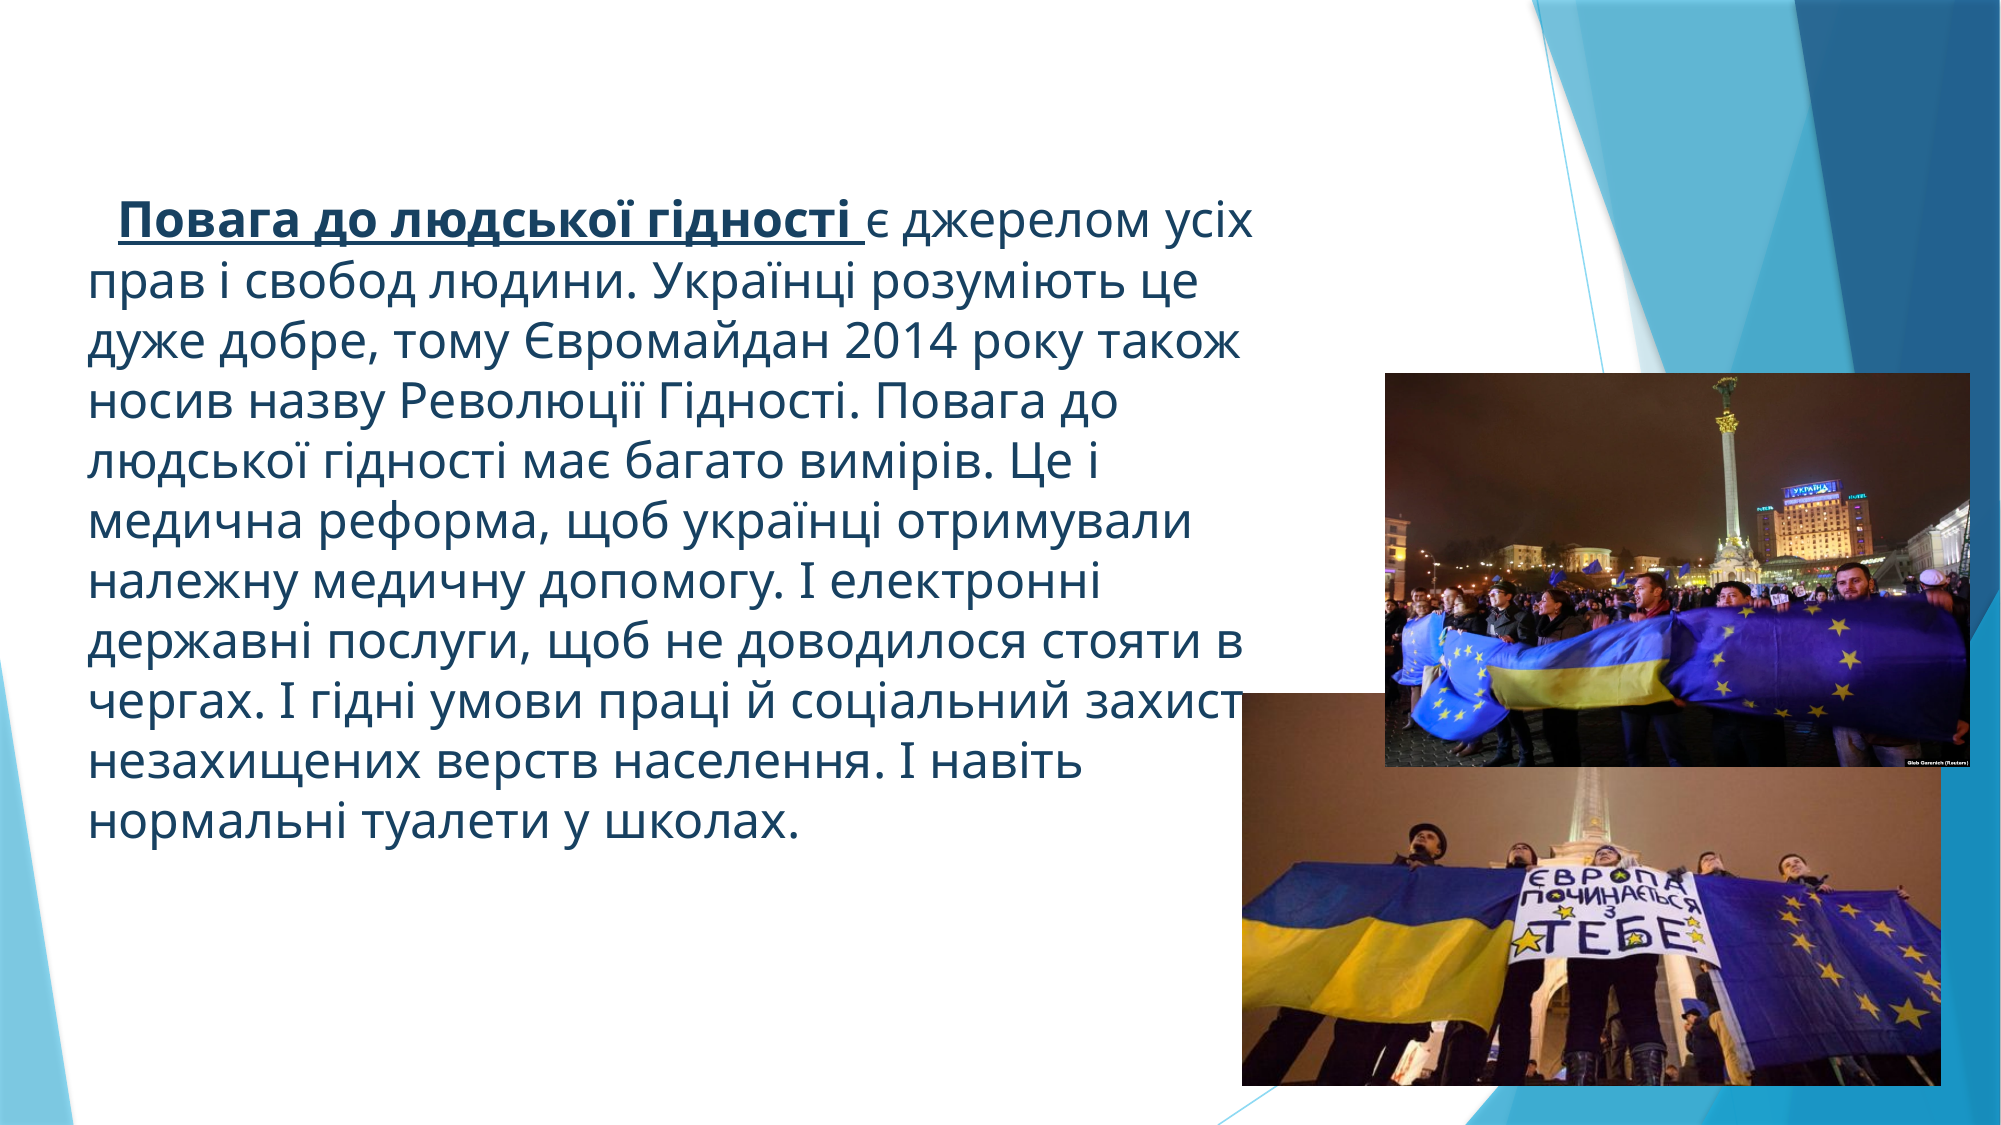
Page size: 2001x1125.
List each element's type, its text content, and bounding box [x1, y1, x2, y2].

title Повага до людської гідності є джерелом усіх прав і свобод людини. Українці розуміють це дуже добре, тому Євромайдан 2014 року також носив назву Революції Гідності. Повага до людської гідності має багато вимірів. Це і медична реформа, щоб українці отримували належну медичну допомогу. І електронні державні послуги, щоб не доводилося стояти в чергах. І гідні умови праці й соціальний захист незахищених верств населення. І навіть нормальні туалети у школах. [71, 171, 1271, 969]
picture [1241, 373, 1970, 1087]
